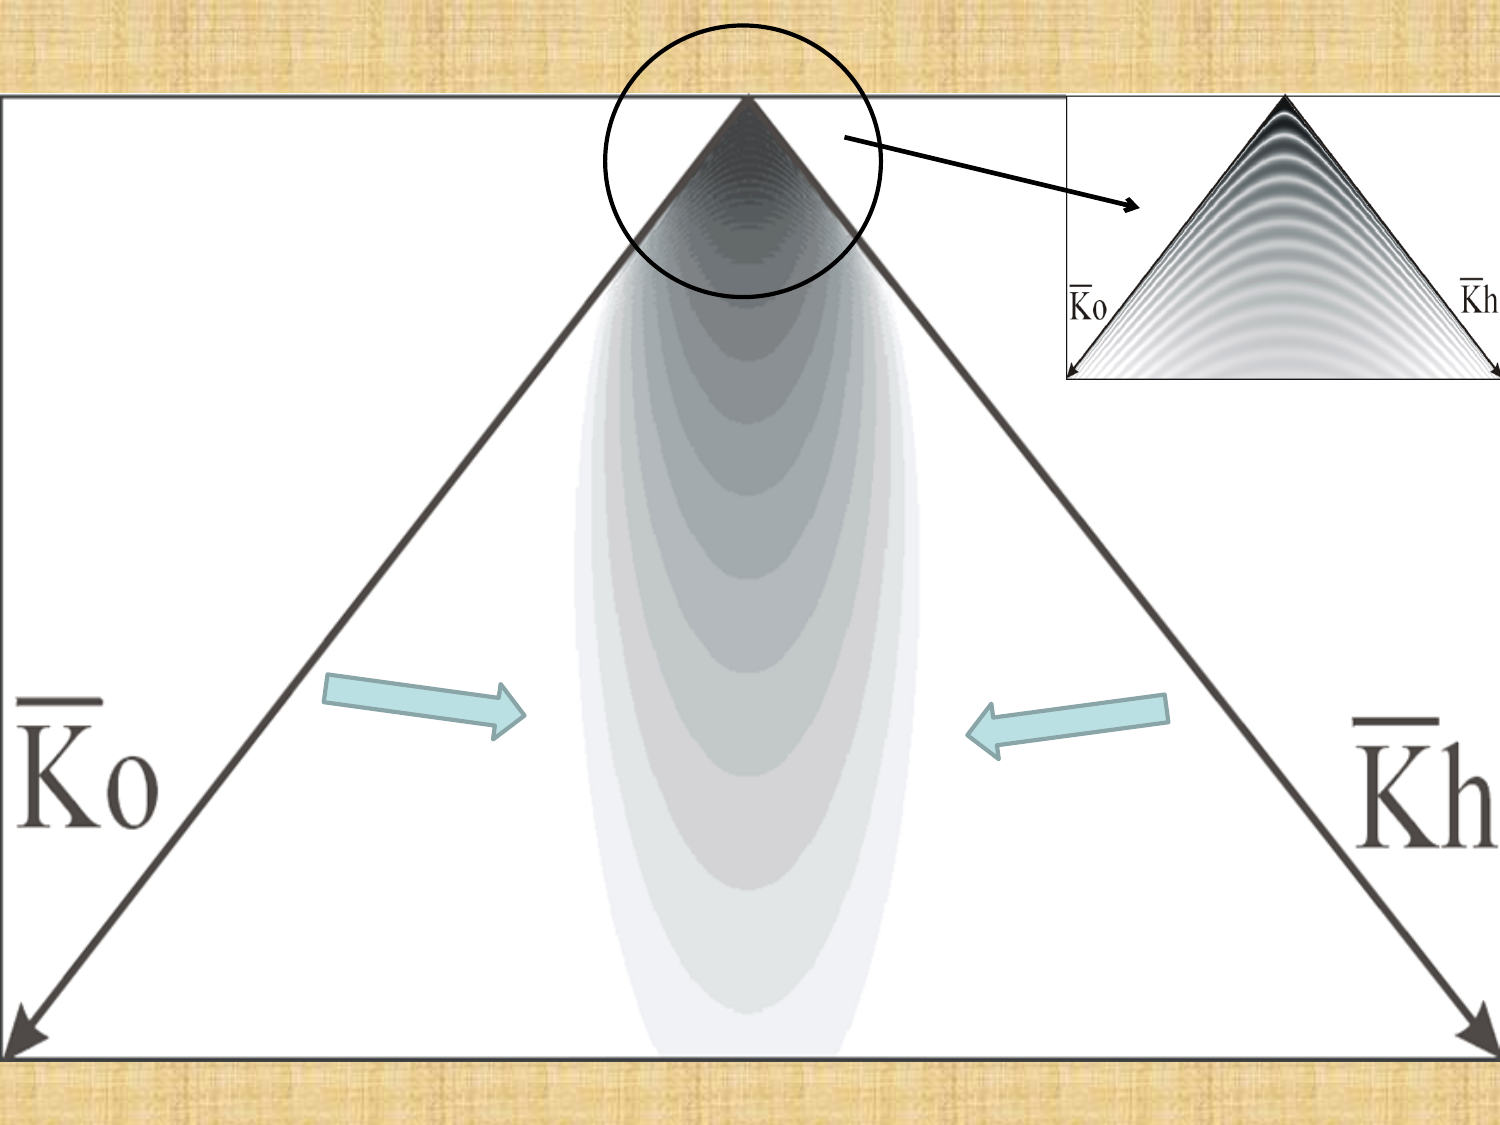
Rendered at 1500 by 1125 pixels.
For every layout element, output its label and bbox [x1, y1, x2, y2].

text_box [622, 23, 864, 91]
text_box [844, 136, 1141, 209]
picture [0, 0, 1500, 1125]
